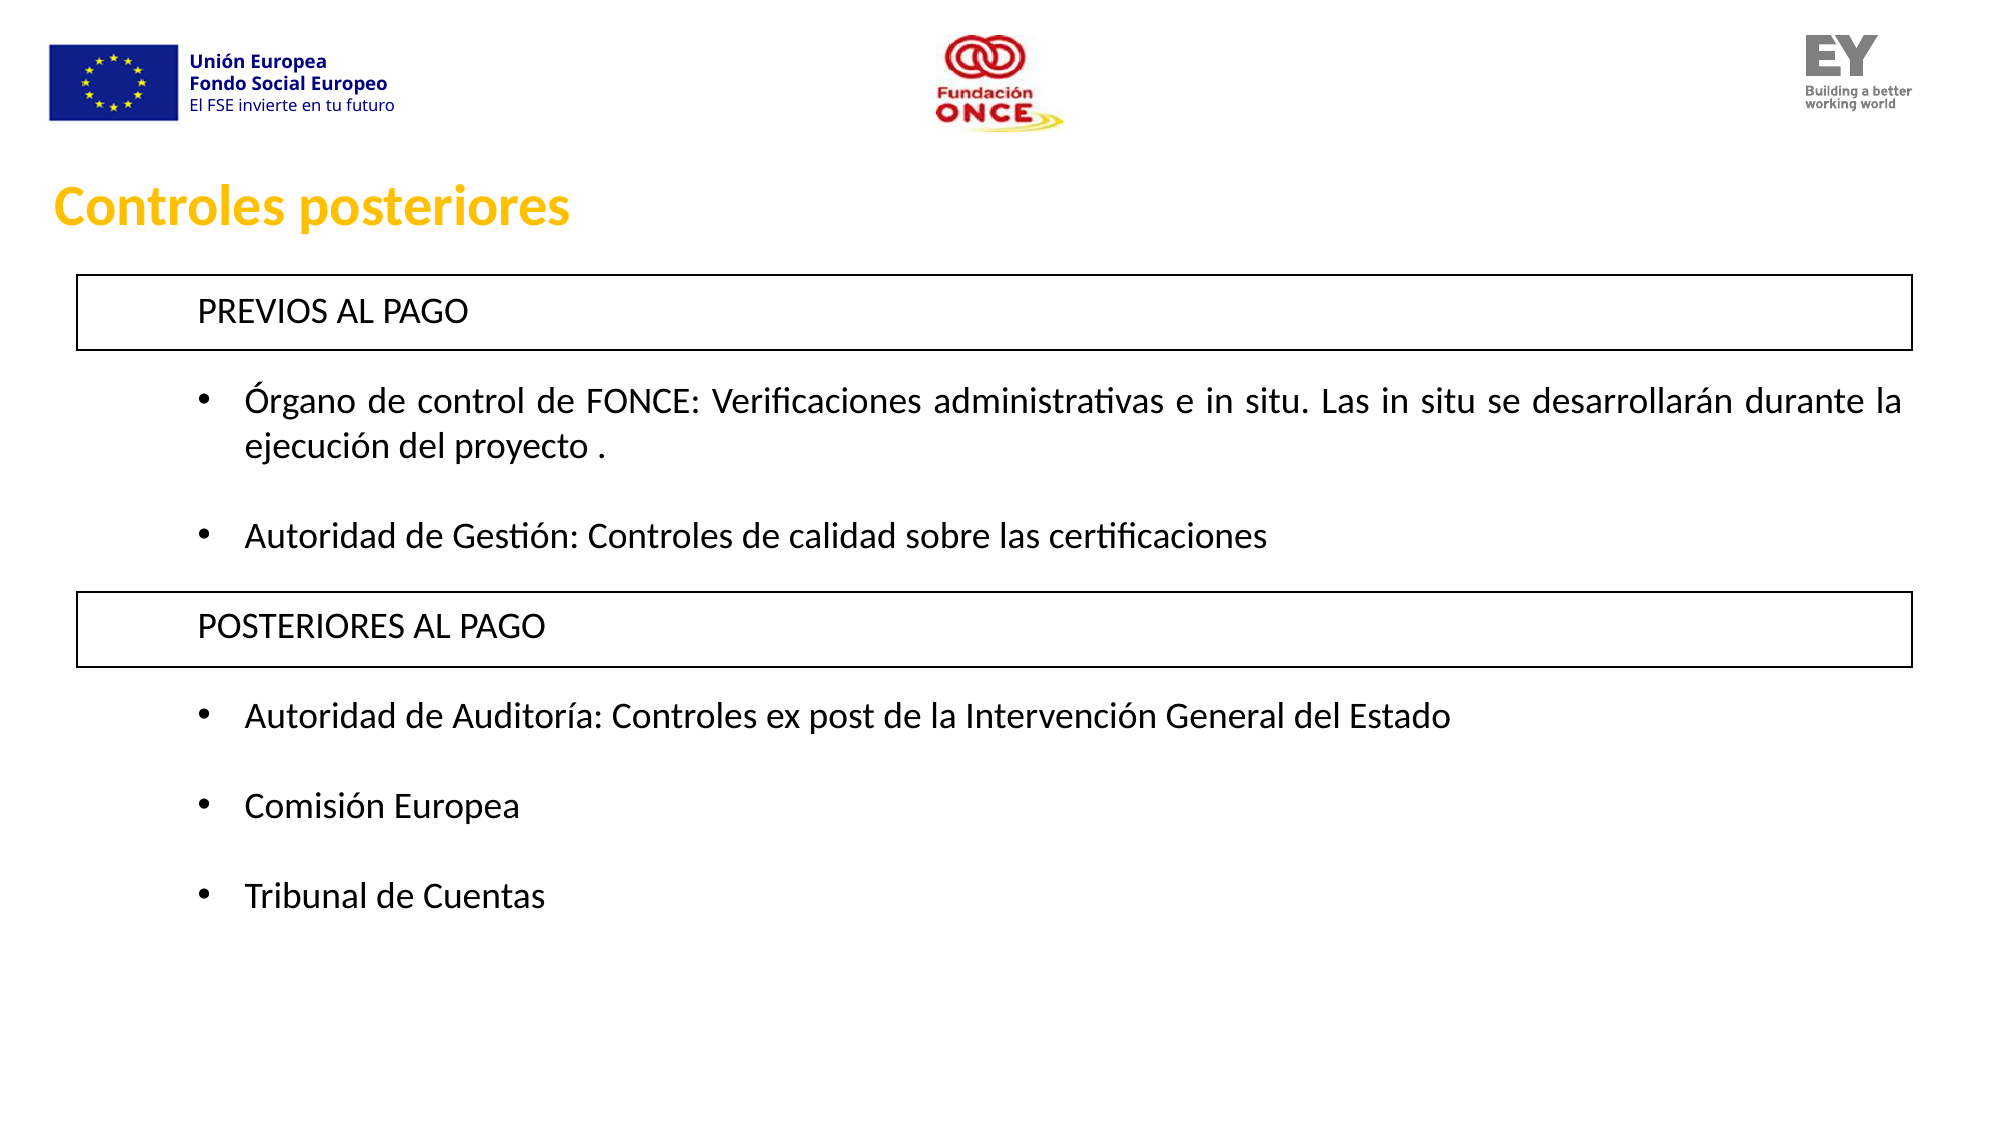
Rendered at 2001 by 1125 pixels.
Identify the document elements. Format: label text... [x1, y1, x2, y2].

text_box Controles posteriores [39, 160, 1933, 245]
picture [936, 35, 1064, 132]
text_box Unión Europea Fondo Social Europeo El FSE invierte en tu futuro [144, 36, 436, 128]
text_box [1789, 23, 1920, 124]
text_box PREVIOS AL PAGO Órgano de control de FONCE: Verificaciones administrativas e in situ. Las in situ se desarrollarán durante la ejecución del proyecto . Autoridad de Gestión: Controles de calidad sobre las certificaciones POSTERIORES AL PAGO Autoridad de Auditoría: Controles ex post de la Intervención General del Estado Comisión Europea Tribunal de Cuentas [183, 278, 1919, 924]
picture [43, 39, 183, 124]
text_box [76, 591, 1913, 668]
text_box [76, 274, 1913, 351]
